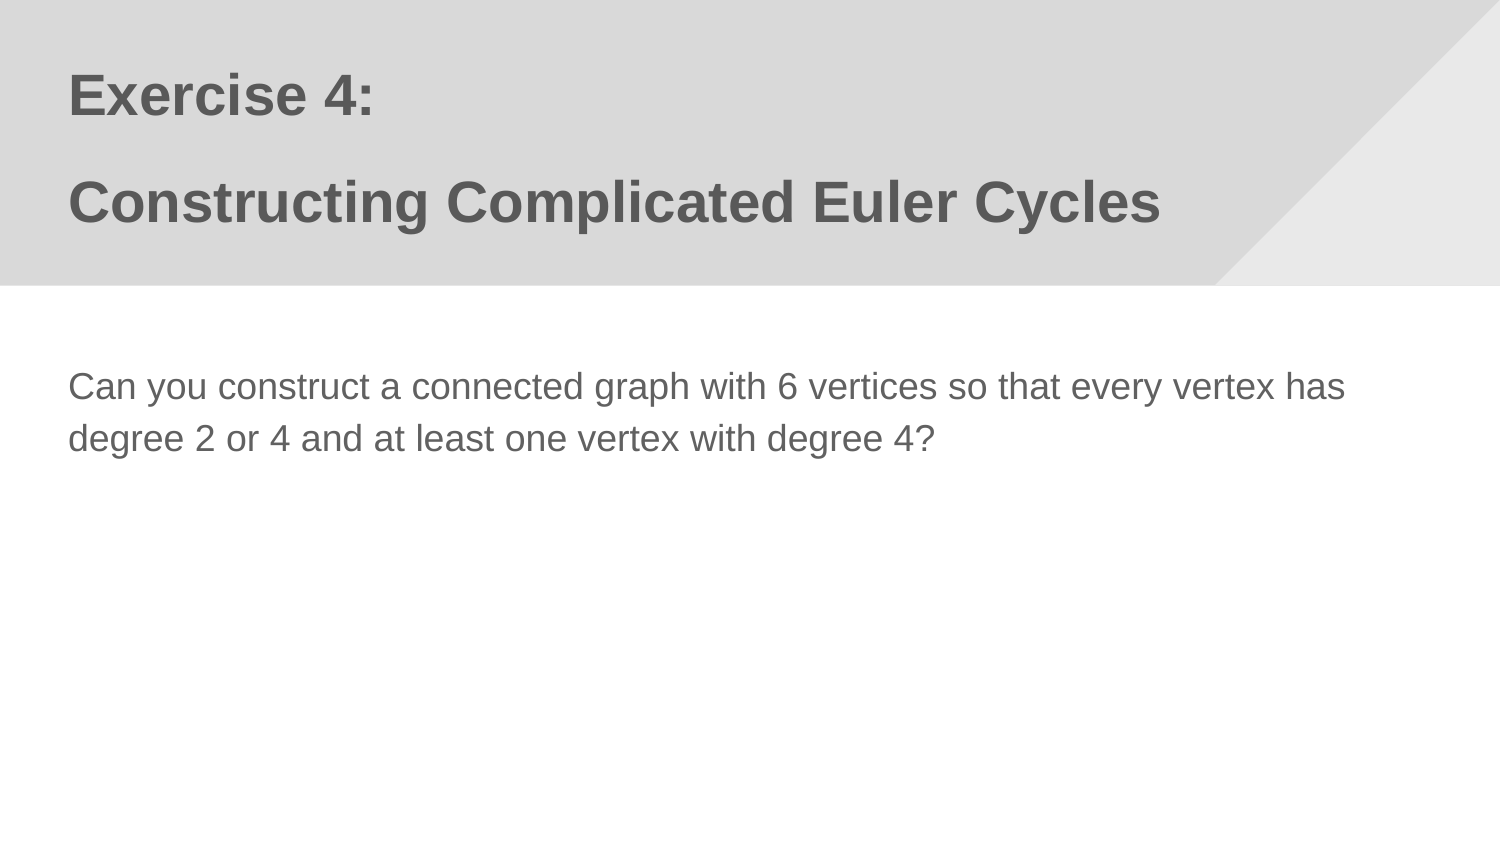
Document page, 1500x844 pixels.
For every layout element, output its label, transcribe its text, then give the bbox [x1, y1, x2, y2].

list Can you construct a connected graph with 6 vertices so that every vertex has degree 2 or 4 and at least one vertex with degree 4? [53, 340, 1447, 612]
title Exercise 4: Constructing Complicated Euler Cycles [53, 24, 1356, 250]
